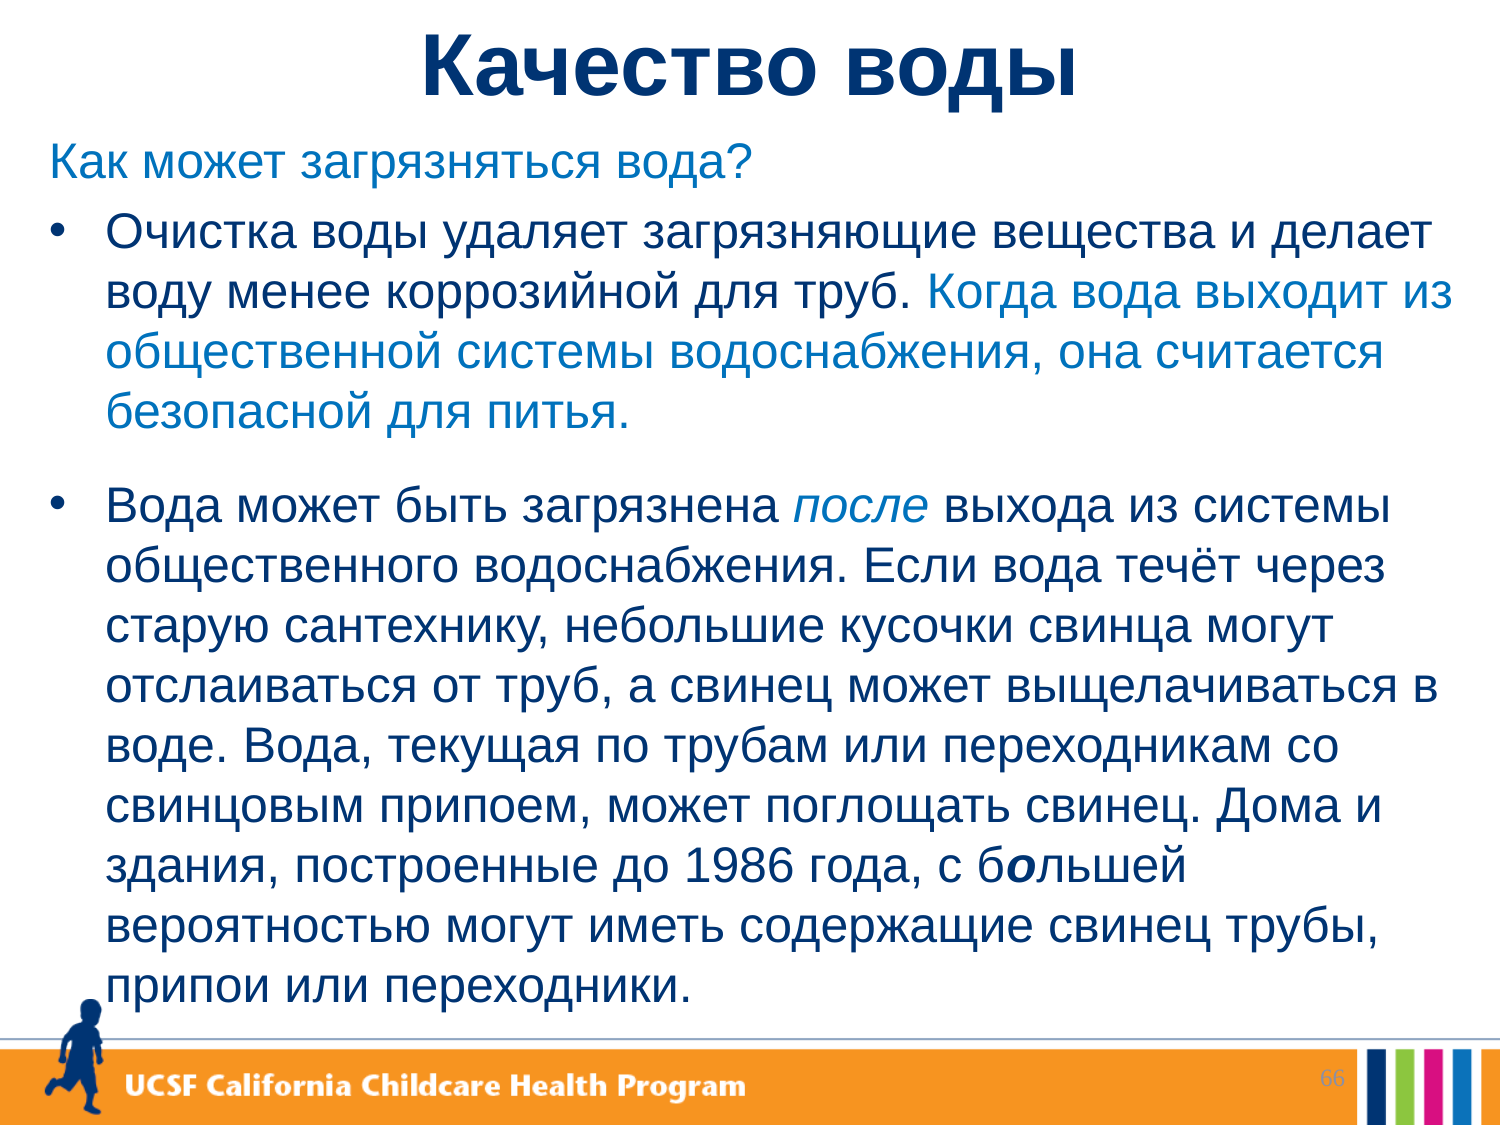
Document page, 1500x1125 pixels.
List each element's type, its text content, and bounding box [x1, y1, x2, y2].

picture [0, 999, 1500, 1125]
title Качество воды [0, 0, 1500, 122]
list Как может загрязняться вода? Очистка воды удаляет загрязняющие вещества и делает воду менее коррозийной для труб. Когда вода выходит из общественной системы водоснабжения, она считается безопасной для питья. Вода может быть загрязнена после выхода из системы общественного водоснабжения. Если вода течёт через старую сантехнику, небольшие кусочки свинца могут отслаиваться от труб, а свинец может выщелачиваться в воде. Вода, текущая по трубам или переходникам со свинцовым припоем, может поглощать свинец. Дома и здания, построенные до 1986 года, с большей вероятностью могут иметь содержащие свинец трубы, припои или переходники. [33, 121, 1483, 1034]
slide_number 66 [1050, 1050, 1361, 1103]
